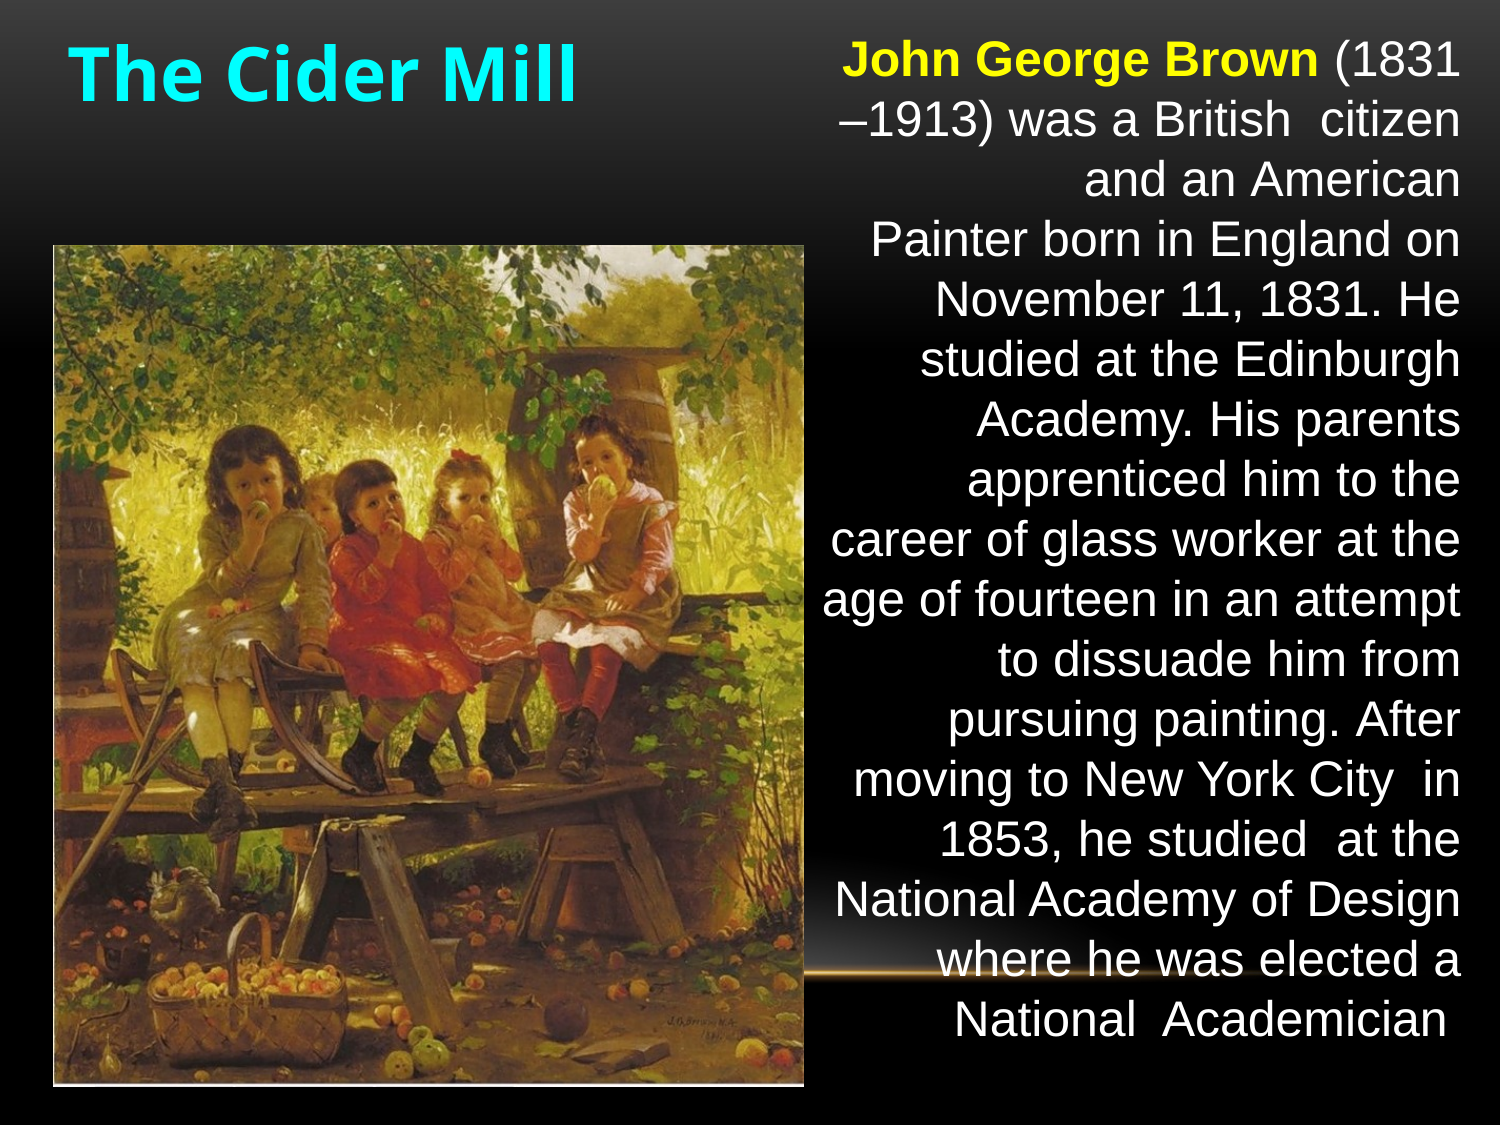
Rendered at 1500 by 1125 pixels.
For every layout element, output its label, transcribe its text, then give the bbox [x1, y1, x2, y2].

text_box The Cider Mill [53, 18, 803, 124]
text_box John George Brown (1831 –1913) was a British citizen and an American Painter born in England on November 11, 1831. He studied at the Edinburgh Academy. His parents apprenticed him to the career of glass worker at the age of fourteen in an attempt to dissuade him from pursuing painting. After moving to New York City in 1853, he studied at the National Academy of Design where he was elected a National Academician [803, 18, 1477, 1054]
picture [0, 0, 1500, 1125]
